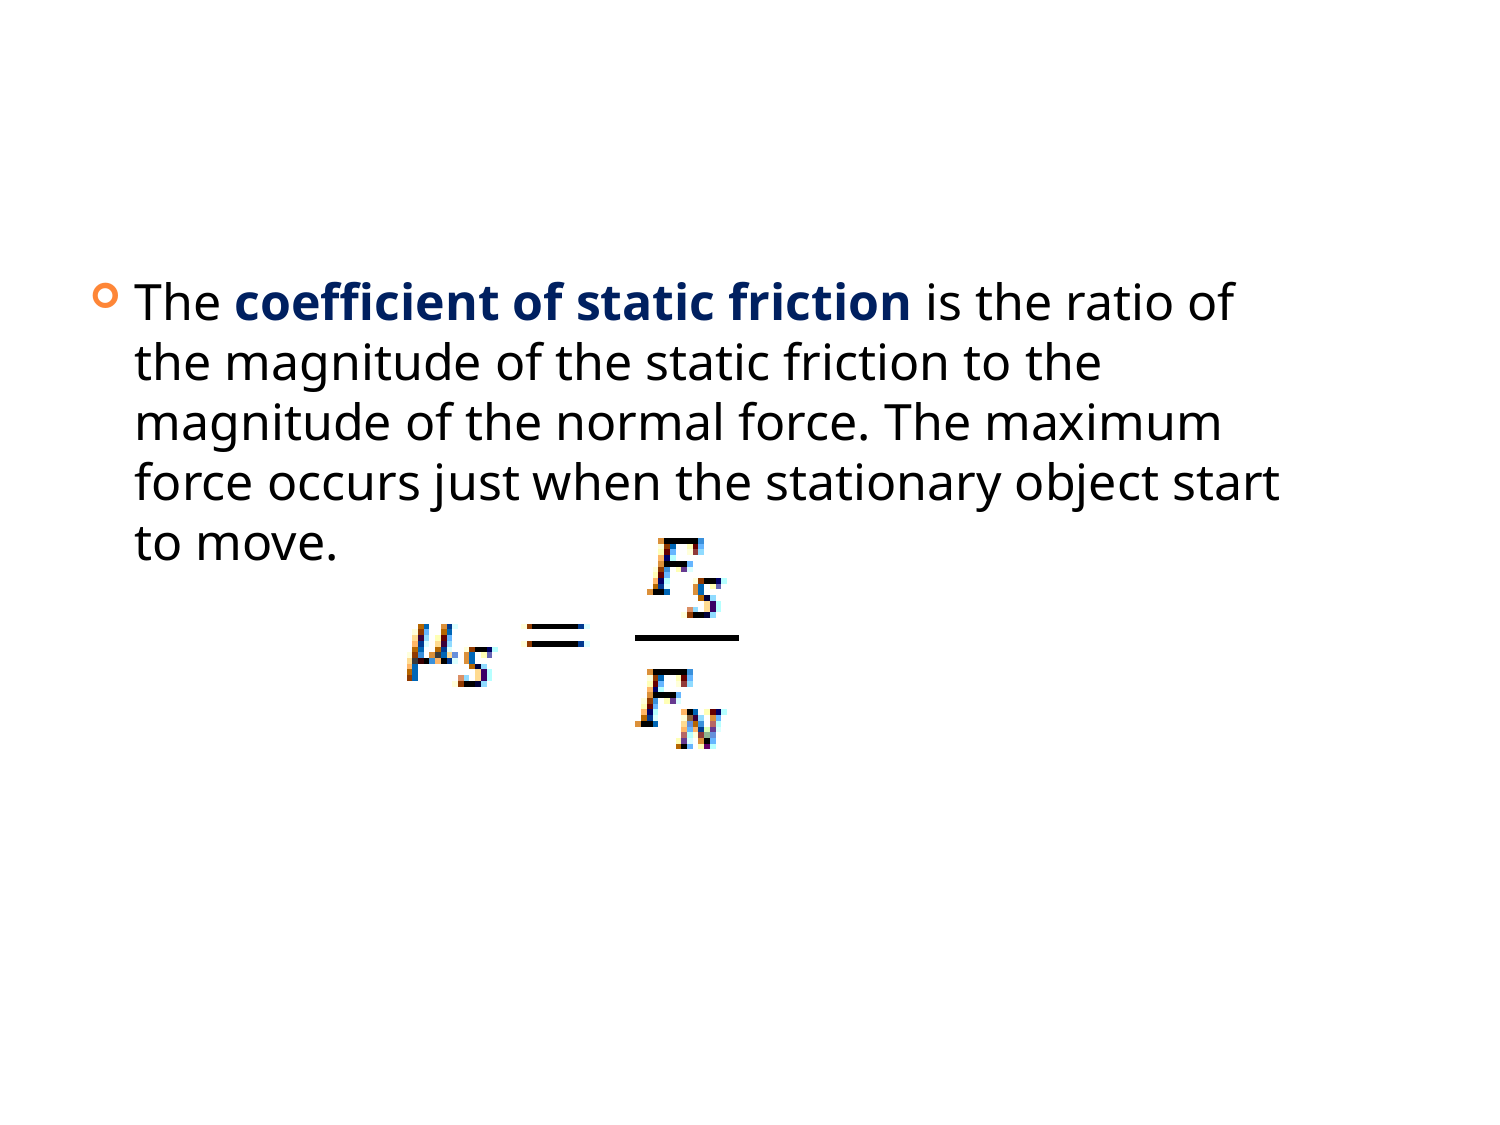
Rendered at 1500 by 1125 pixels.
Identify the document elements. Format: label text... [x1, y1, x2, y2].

picture [406, 526, 739, 768]
list The coefficient of static friction is the ratio of the magnitude of the static friction to the magnitude of the normal force. The maximum force occurs just when the stationary object start to move. [75, 262, 1300, 1062]
